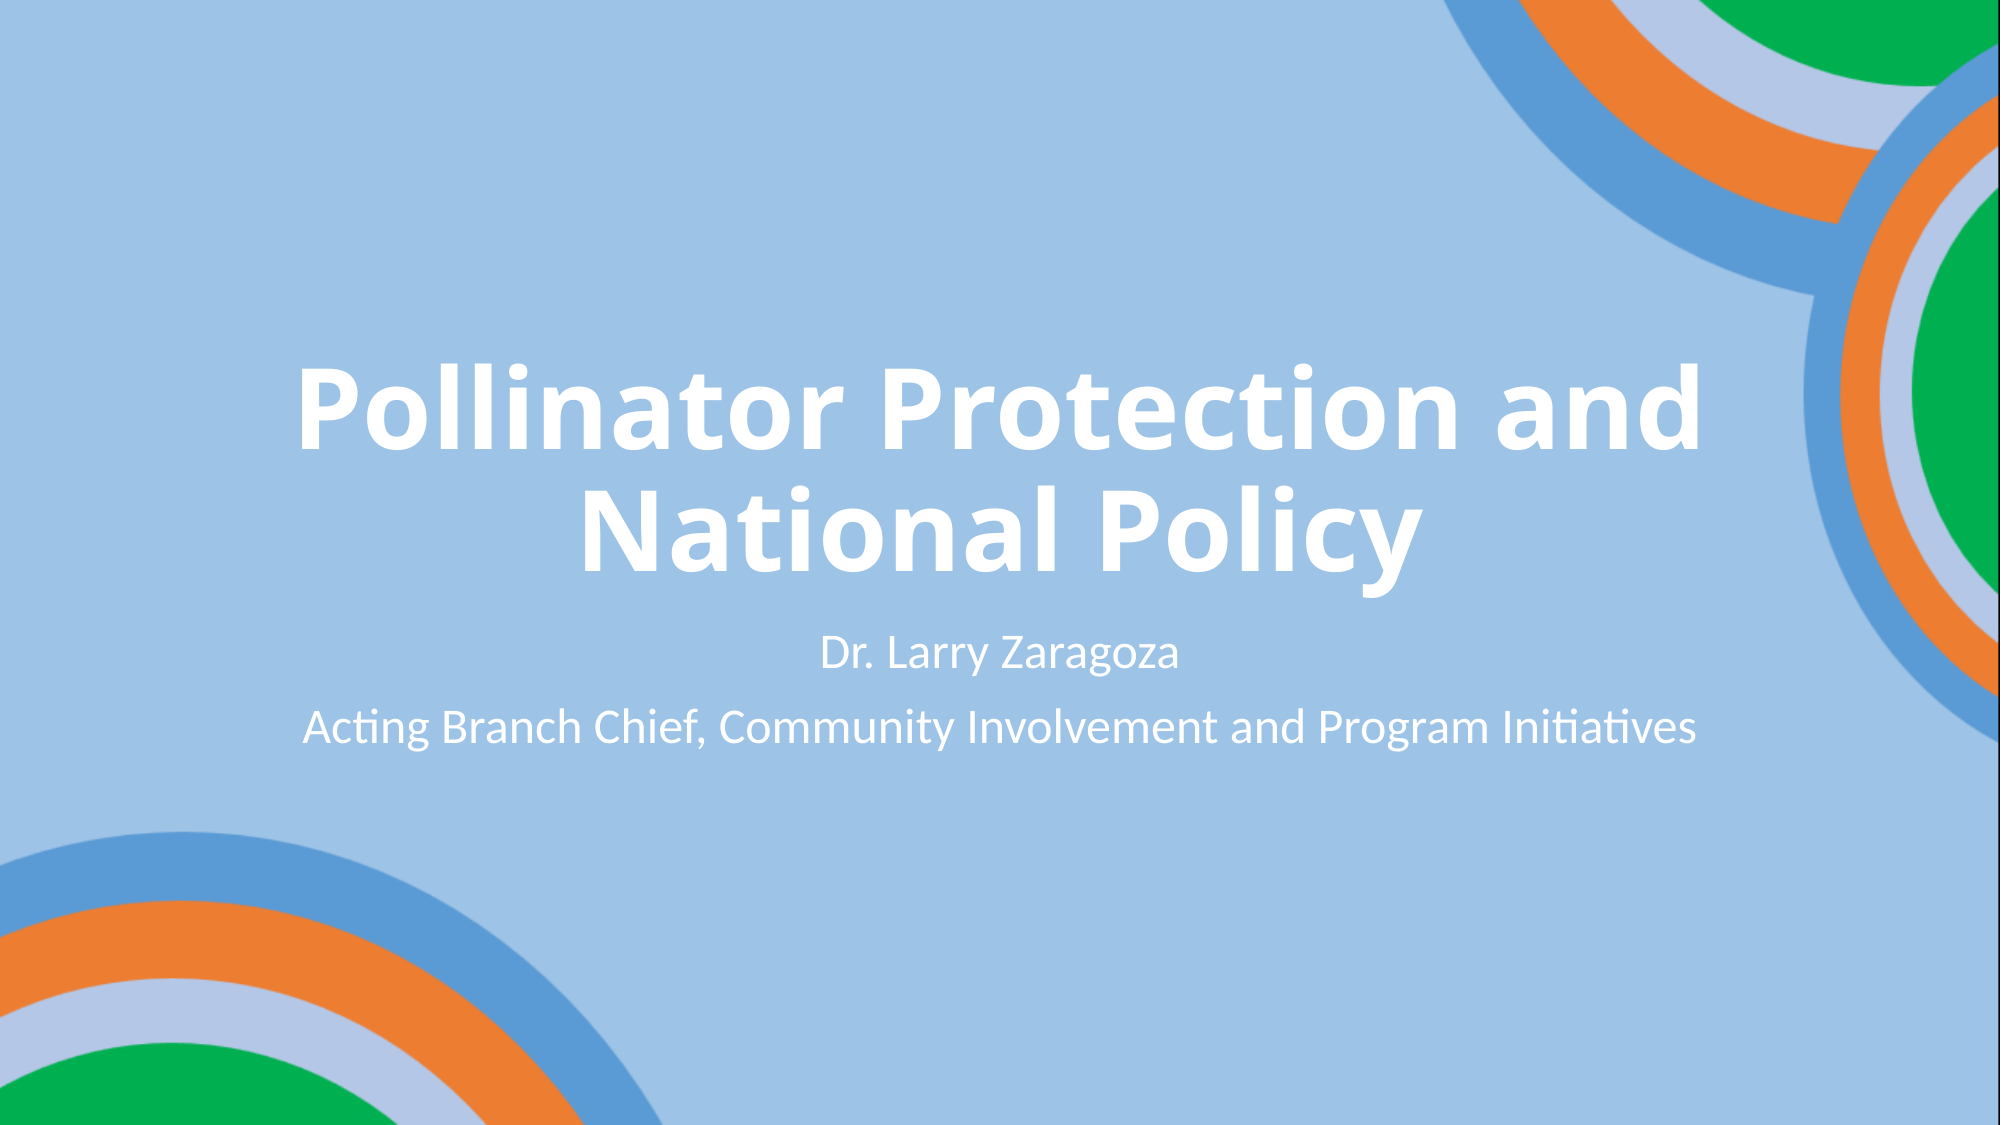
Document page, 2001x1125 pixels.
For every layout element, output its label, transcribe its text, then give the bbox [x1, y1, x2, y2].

subtitle Dr. Larry Zaragoza Acting Branch Chief, Community Involvement and Program Initiatives [0, 618, 2000, 890]
picture [0, 890, 2000, 1125]
picture [0, 0, 2000, 618]
title Pollinator Protection and National Policy [249, 211, 1750, 603]
